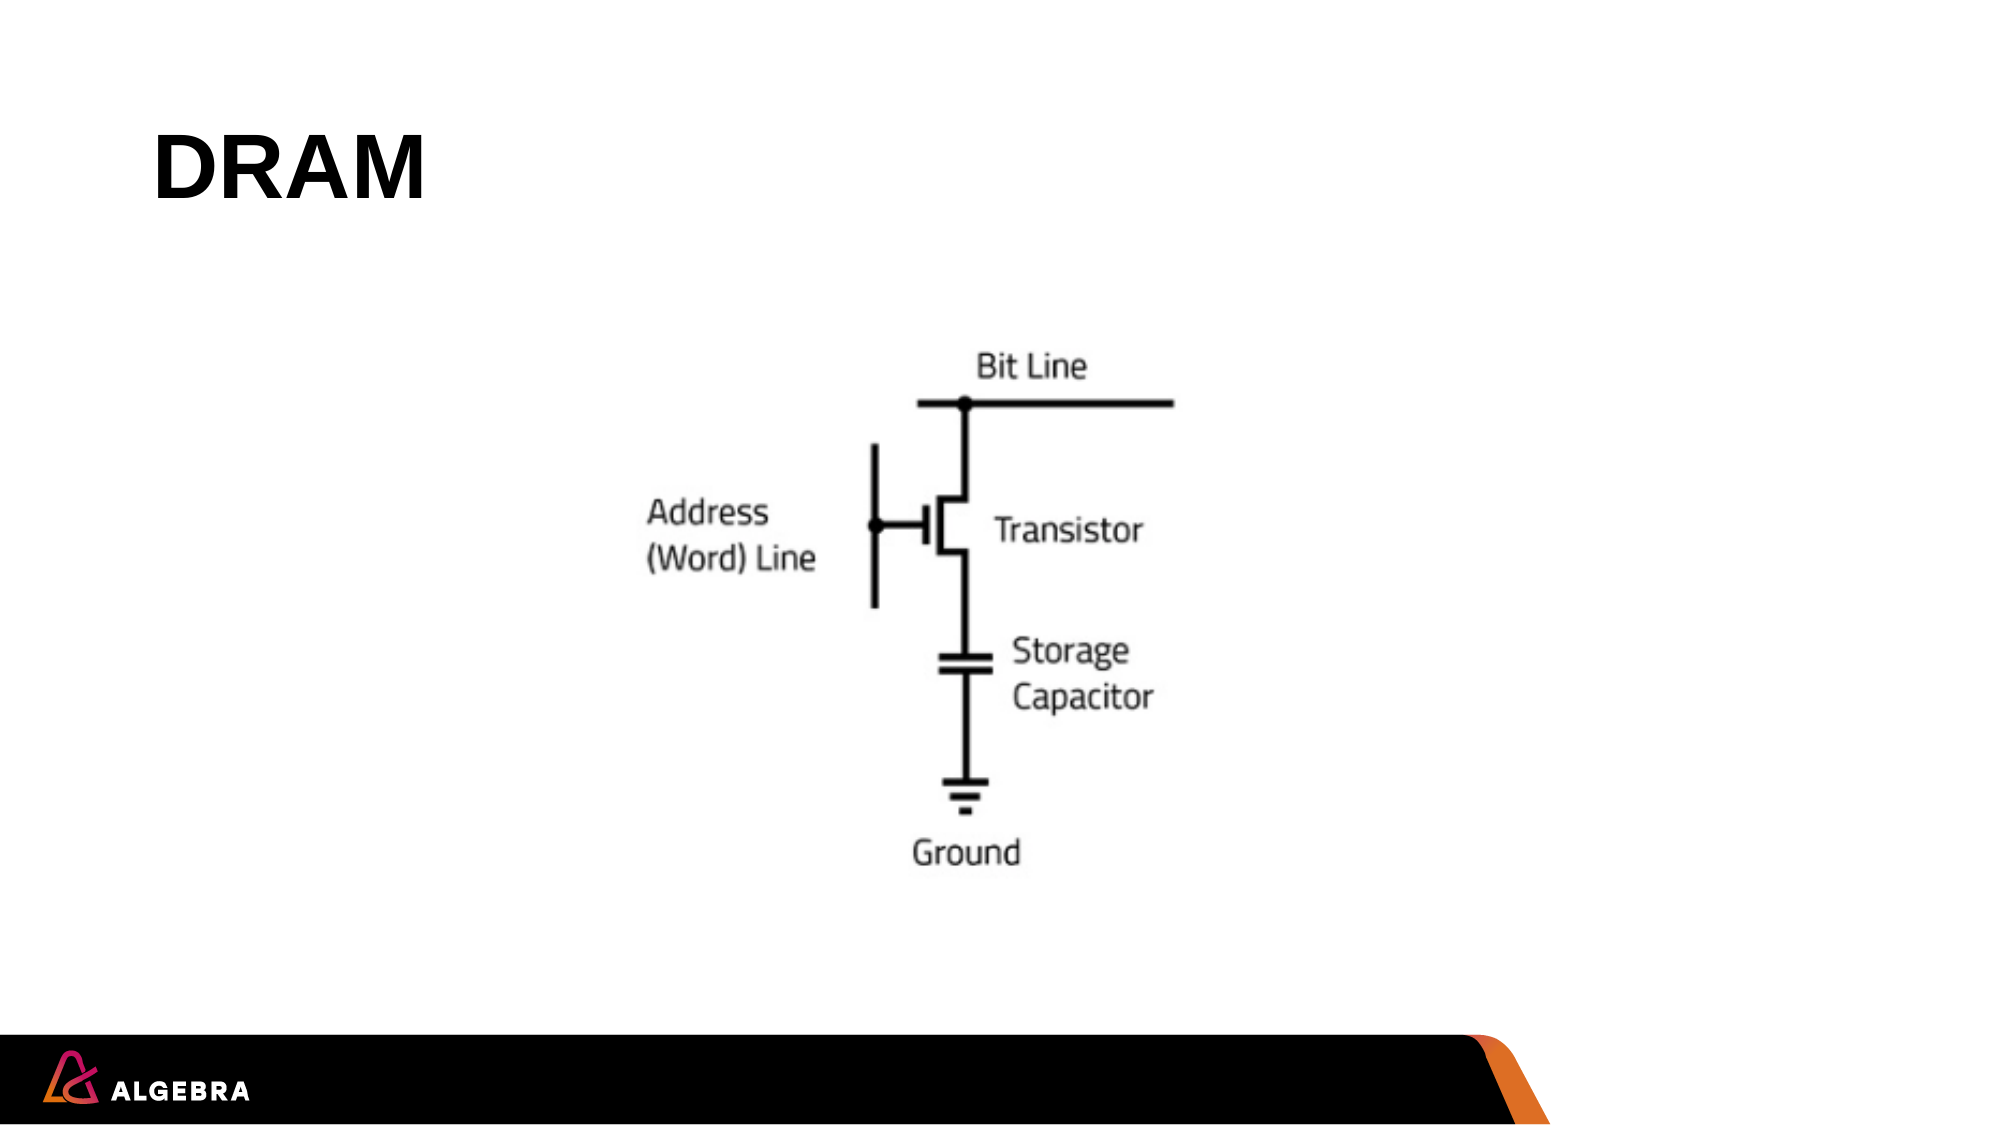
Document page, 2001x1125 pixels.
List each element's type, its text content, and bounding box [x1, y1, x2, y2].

picture [0, 1034, 1733, 1125]
title DRAM [137, 59, 1863, 278]
picture [631, 277, 1369, 911]
